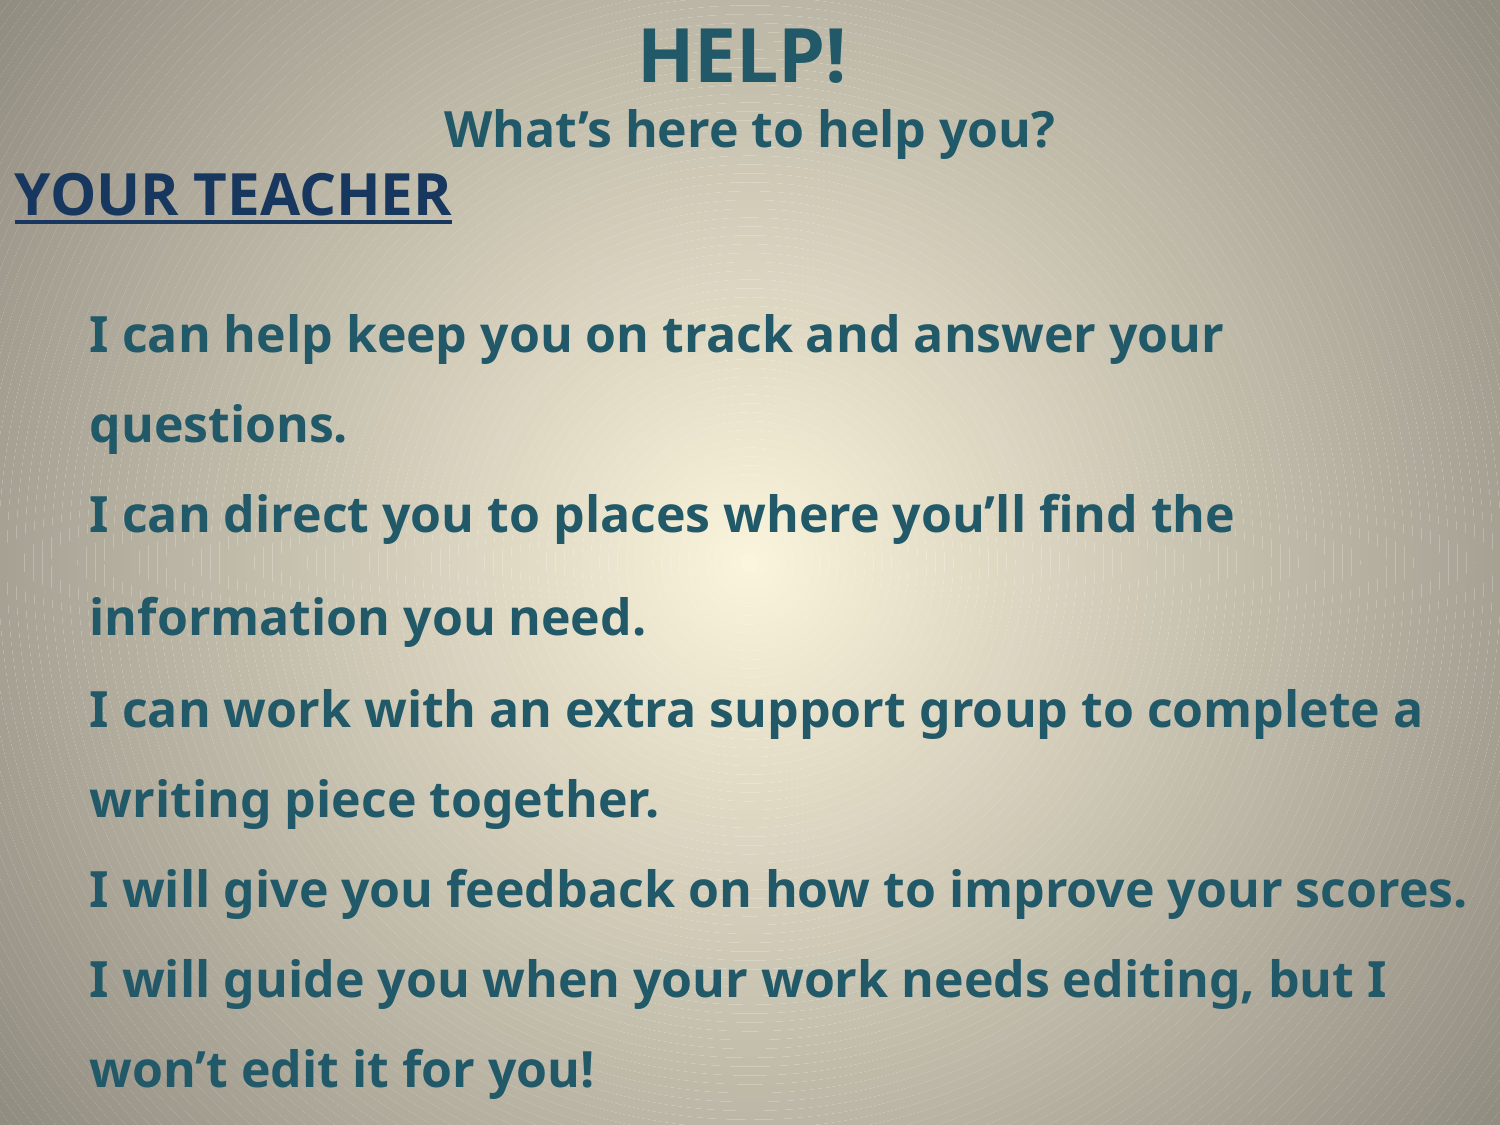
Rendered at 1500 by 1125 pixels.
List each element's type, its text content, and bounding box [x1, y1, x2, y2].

text_box HELP! What’s here to help you? YOUR TEACHER I can help keep you on track and answer your questions. I can direct you to places where you’ll find the information you need. I can work with an extra support group to complete a writing piece together. I will give you feedback on how to improve your scores. I will guide you when your work needs editing, but I won’t edit it for you! I will give you suggestions for great writing! [0, 0, 1500, 1125]
